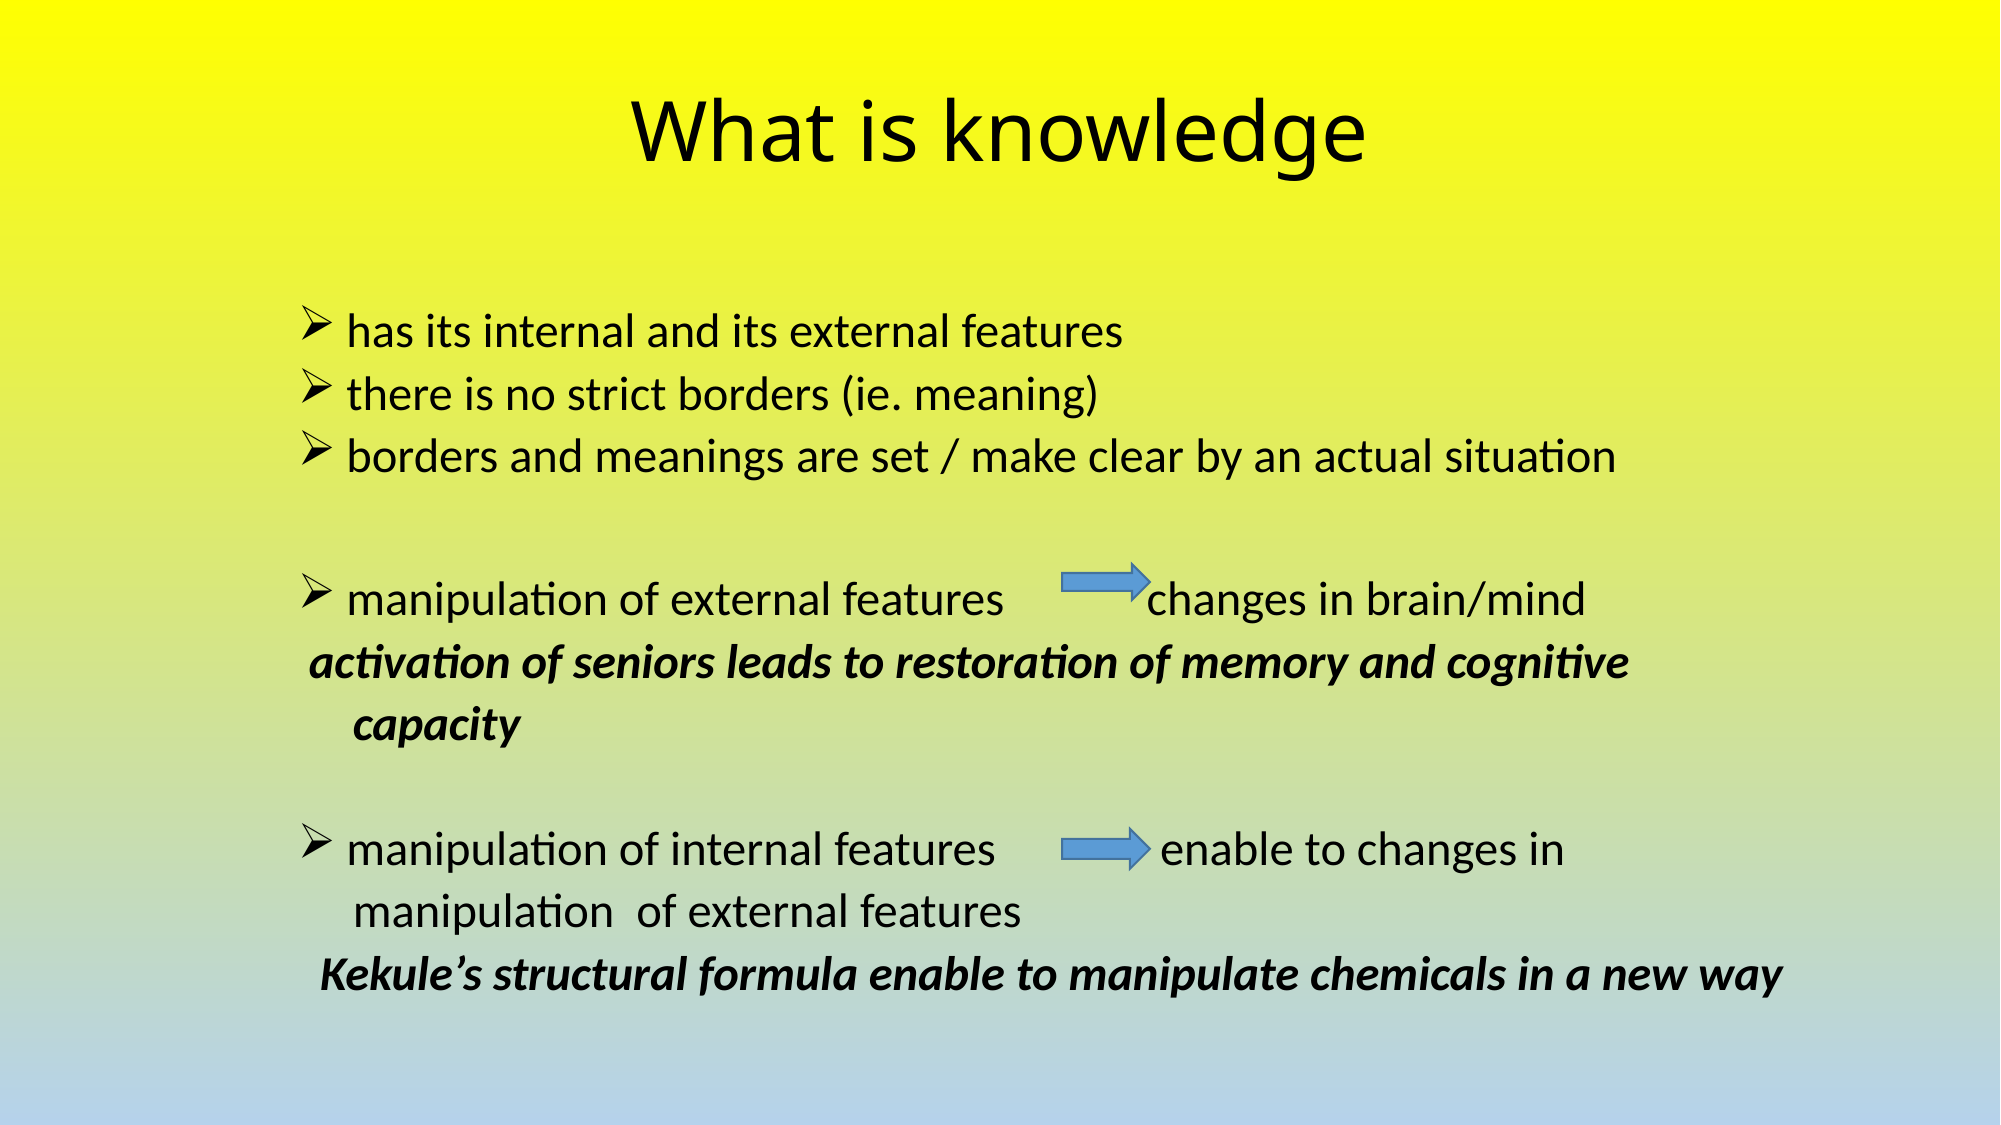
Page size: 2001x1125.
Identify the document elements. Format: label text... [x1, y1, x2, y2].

text_box [1061, 561, 1152, 603]
list has its internal and its external features there is no strict borders (ie. meaning) borders and meanings are set / make clear by an actual situation manipulation of external features changes in brain/mind activation of seniors leads to restoration of memory and cognitive capacity manipulation of internal features enable to changes in manipulation of external features Kekule’s structural formula enable to manipulate chemicals in a new way [137, 230, 1863, 1014]
title What is knowledge [137, 59, 1863, 210]
text_box [1061, 826, 1152, 872]
